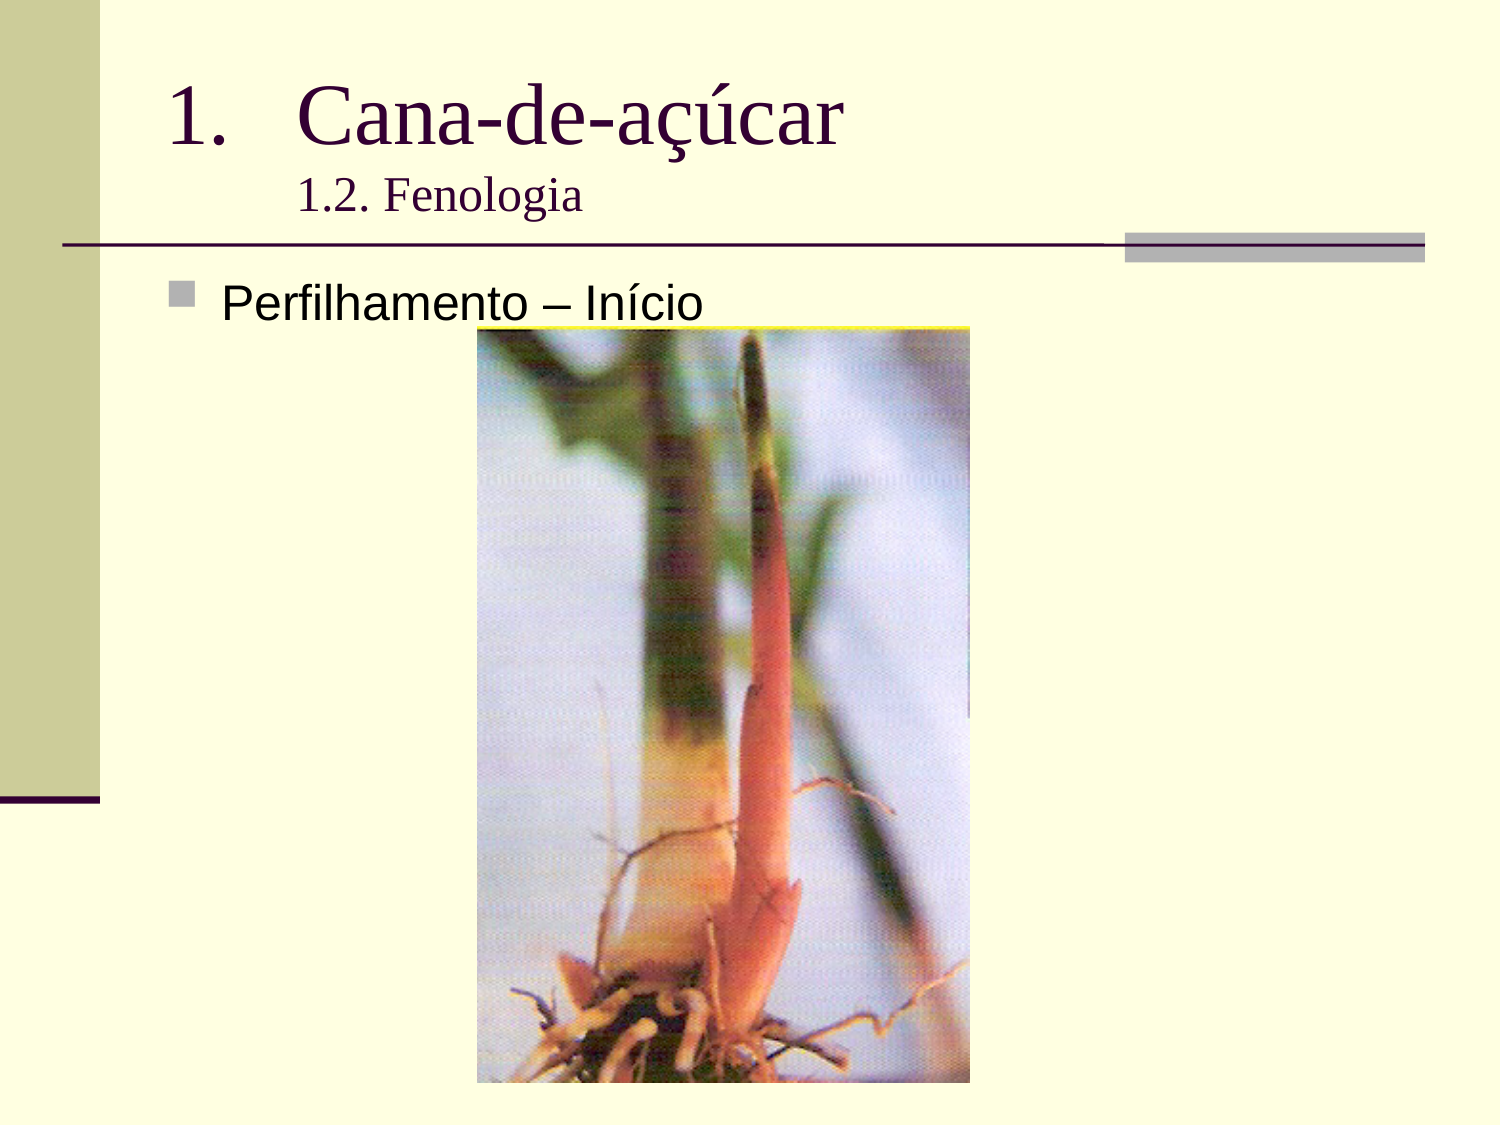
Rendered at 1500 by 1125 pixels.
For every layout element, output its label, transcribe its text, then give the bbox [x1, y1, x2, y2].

list Perfilhamento – Início [149, 262, 1436, 1006]
title Cana-de-açúcar 1.2. Fenologia [149, 45, 1426, 234]
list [477, 326, 970, 1083]
